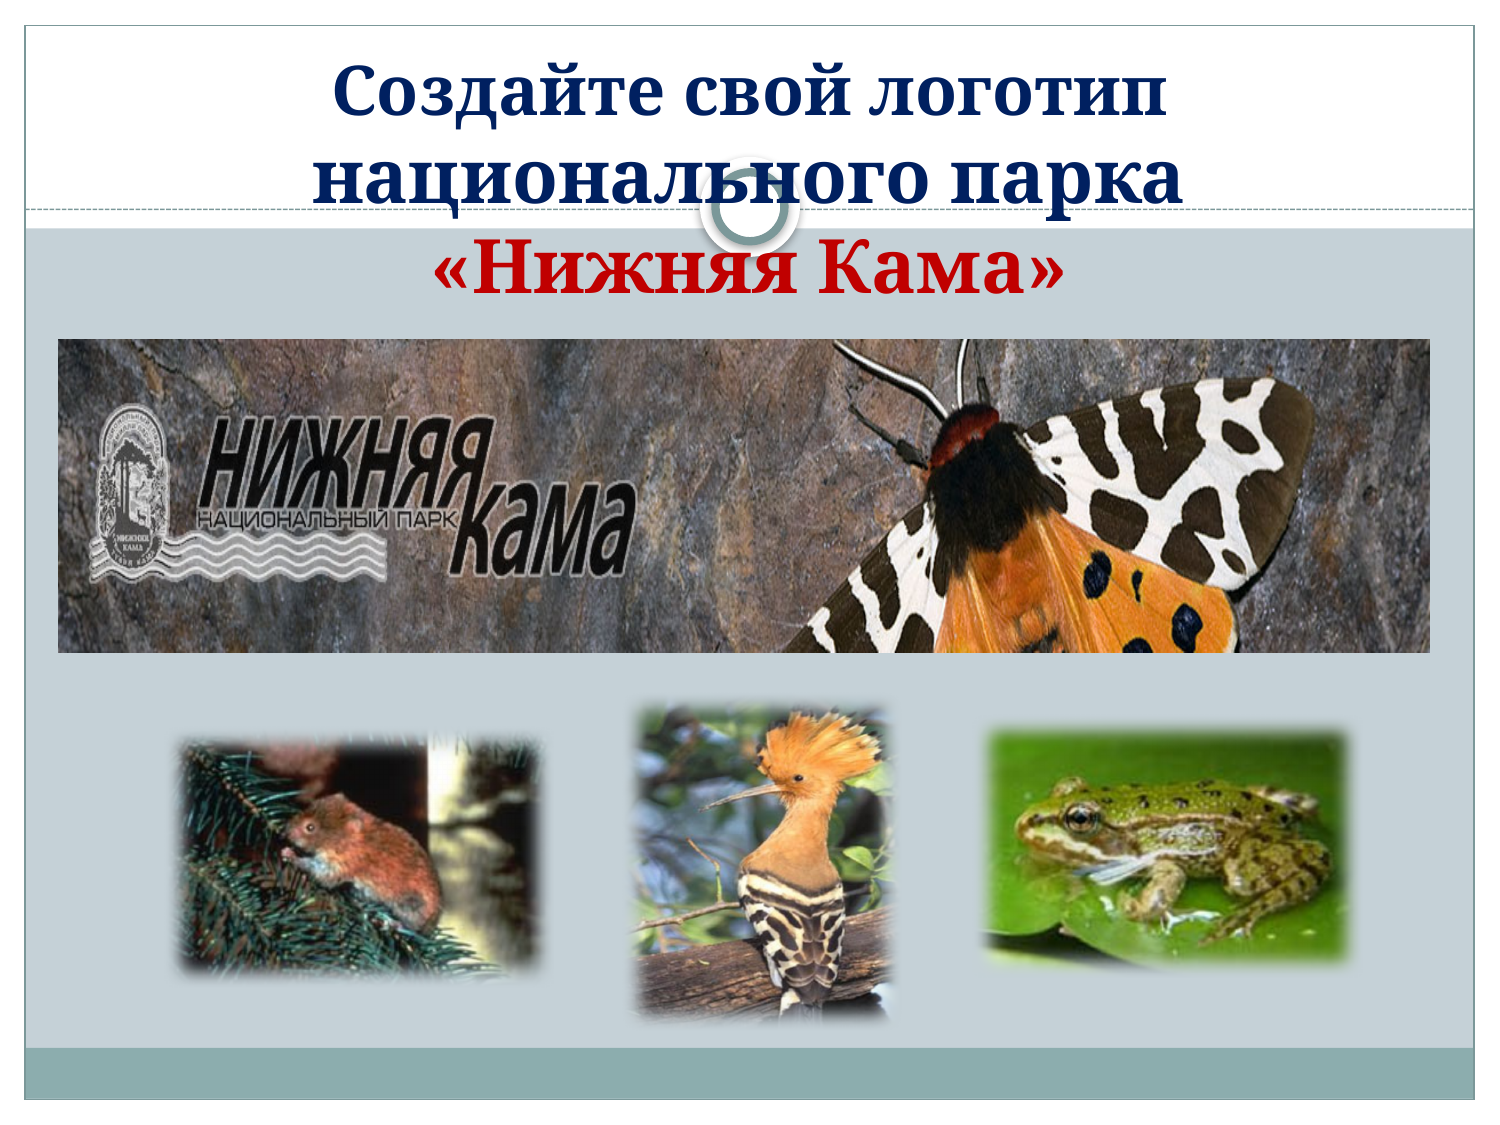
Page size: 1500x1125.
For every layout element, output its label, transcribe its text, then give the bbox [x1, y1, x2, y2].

picture [58, 339, 1430, 653]
picture [163, 726, 555, 990]
picture [620, 691, 903, 1032]
title Создайте свой логотип национального парка «Нижняя Кама» [49, 37, 1450, 317]
picture [972, 714, 1364, 980]
